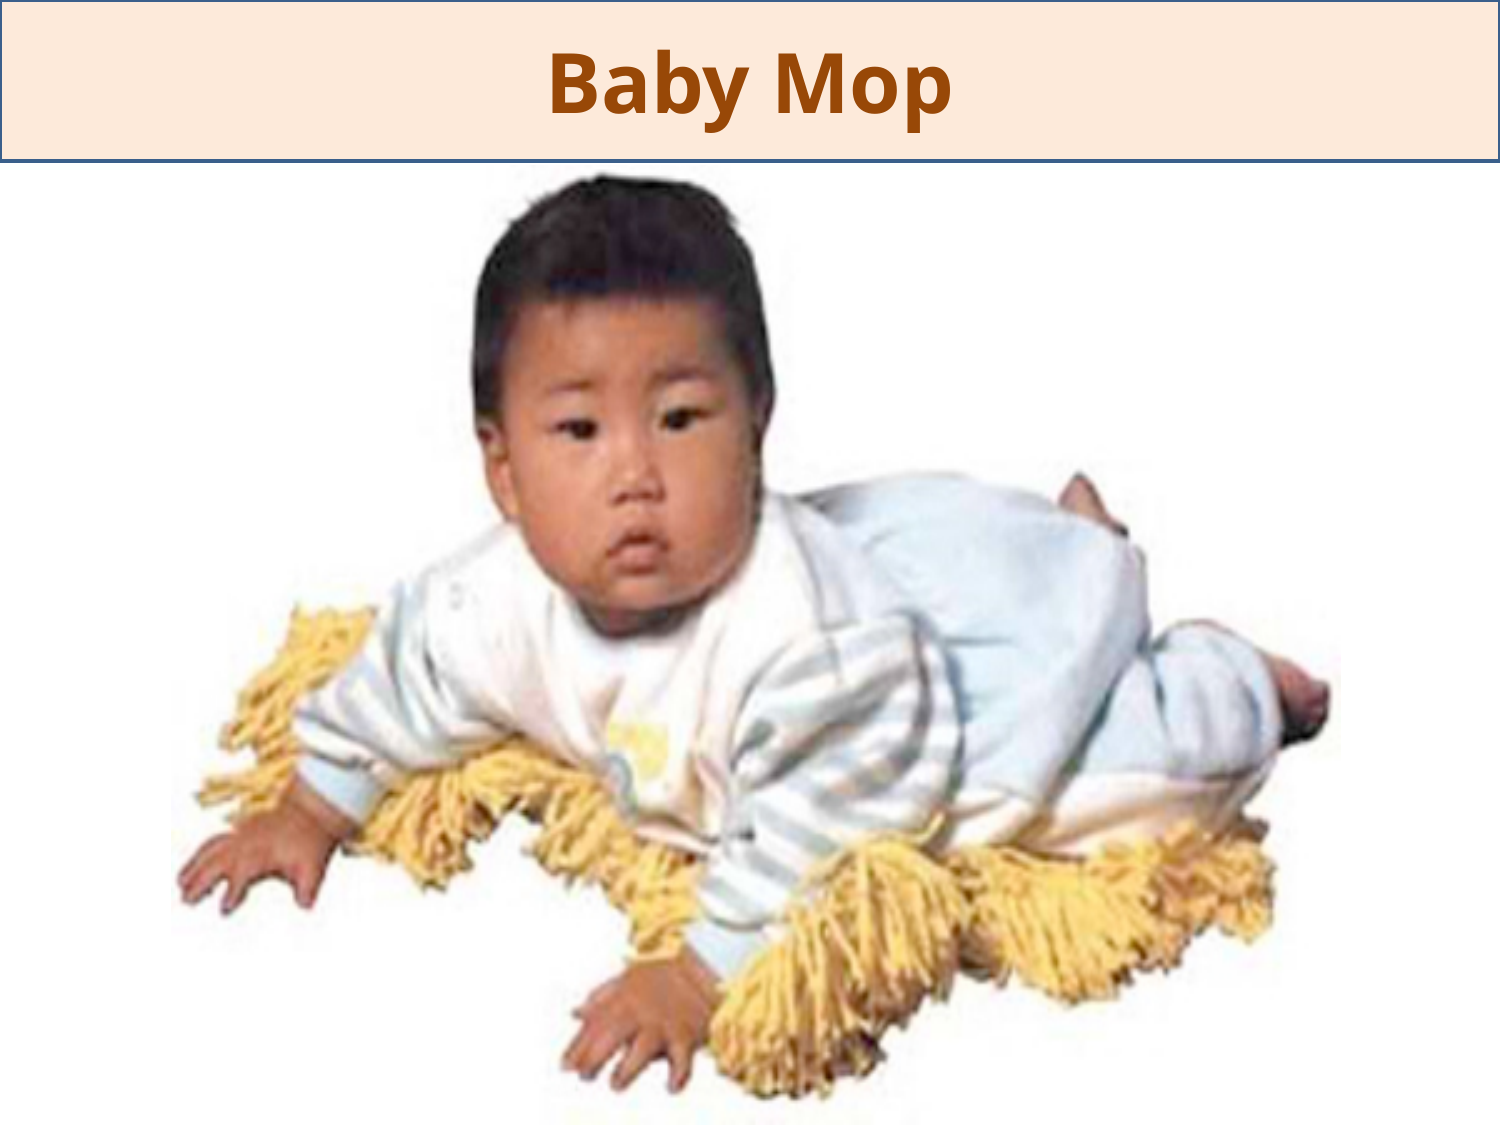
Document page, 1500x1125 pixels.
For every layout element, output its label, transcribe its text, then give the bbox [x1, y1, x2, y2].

picture [170, 165, 1341, 1125]
subtitle Baby Mop [0, 0, 1500, 163]
